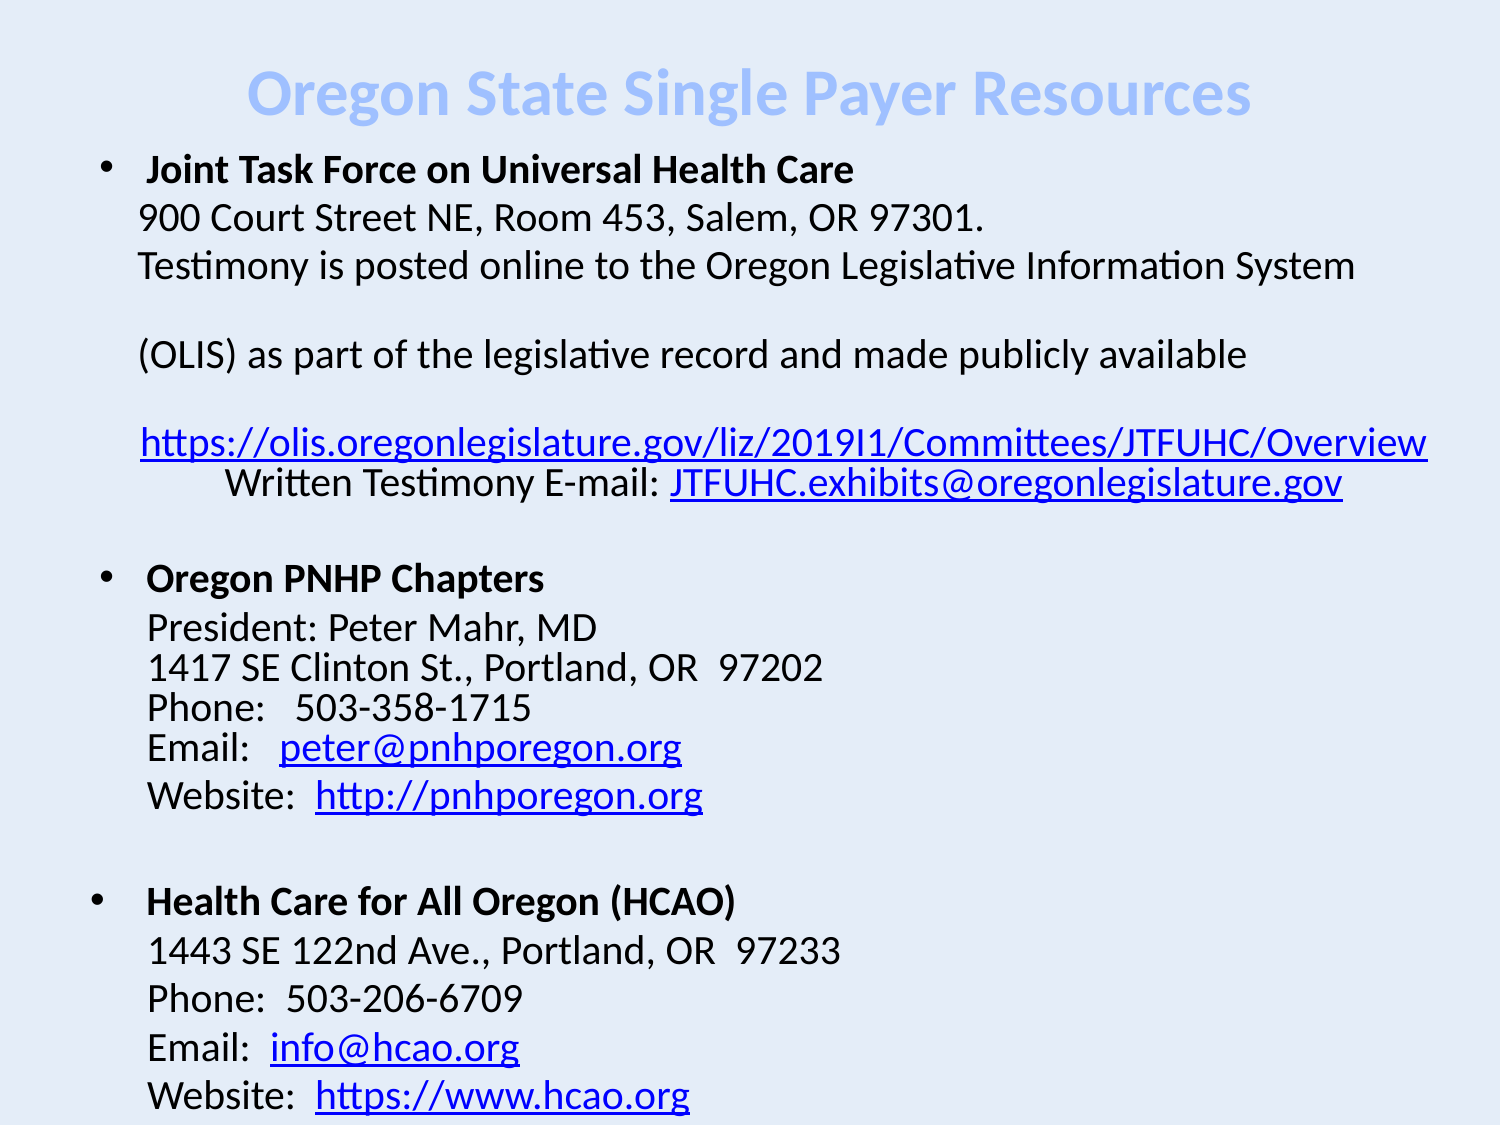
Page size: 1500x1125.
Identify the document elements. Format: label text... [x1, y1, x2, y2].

title Oregon State Single Payer Resources [75, 45, 1425, 132]
list Joint Task Force on Universal Health Care 900 Court Street NE, Room 453, Salem, OR 97301. Testimony is posted online to the Oregon Legislative Information System (OLIS) as part of the legislative record and made publicly available https://olis.oregonlegislature.gov/liz/2019I1/Committees/JTFUHC/Overview Written Testimony E-mail: JTFUHC.exhibits@oregonlegislature.gov Oregon PNHP Chapters President: Peter Mahr, MD 1417 SE Clinton St., Portland, OR 97202 Phone: 503-358-1715 Email: peter@pnhporegon.org Website: http://pnhporegon.org Health Care for All Oregon (HCAO) 1443 SE 122nd Ave., Portland, OR 97233 Phone: 503-206-6709 Email: info@hcao.org Website: https://www.hcao.org [75, 143, 1484, 1125]
